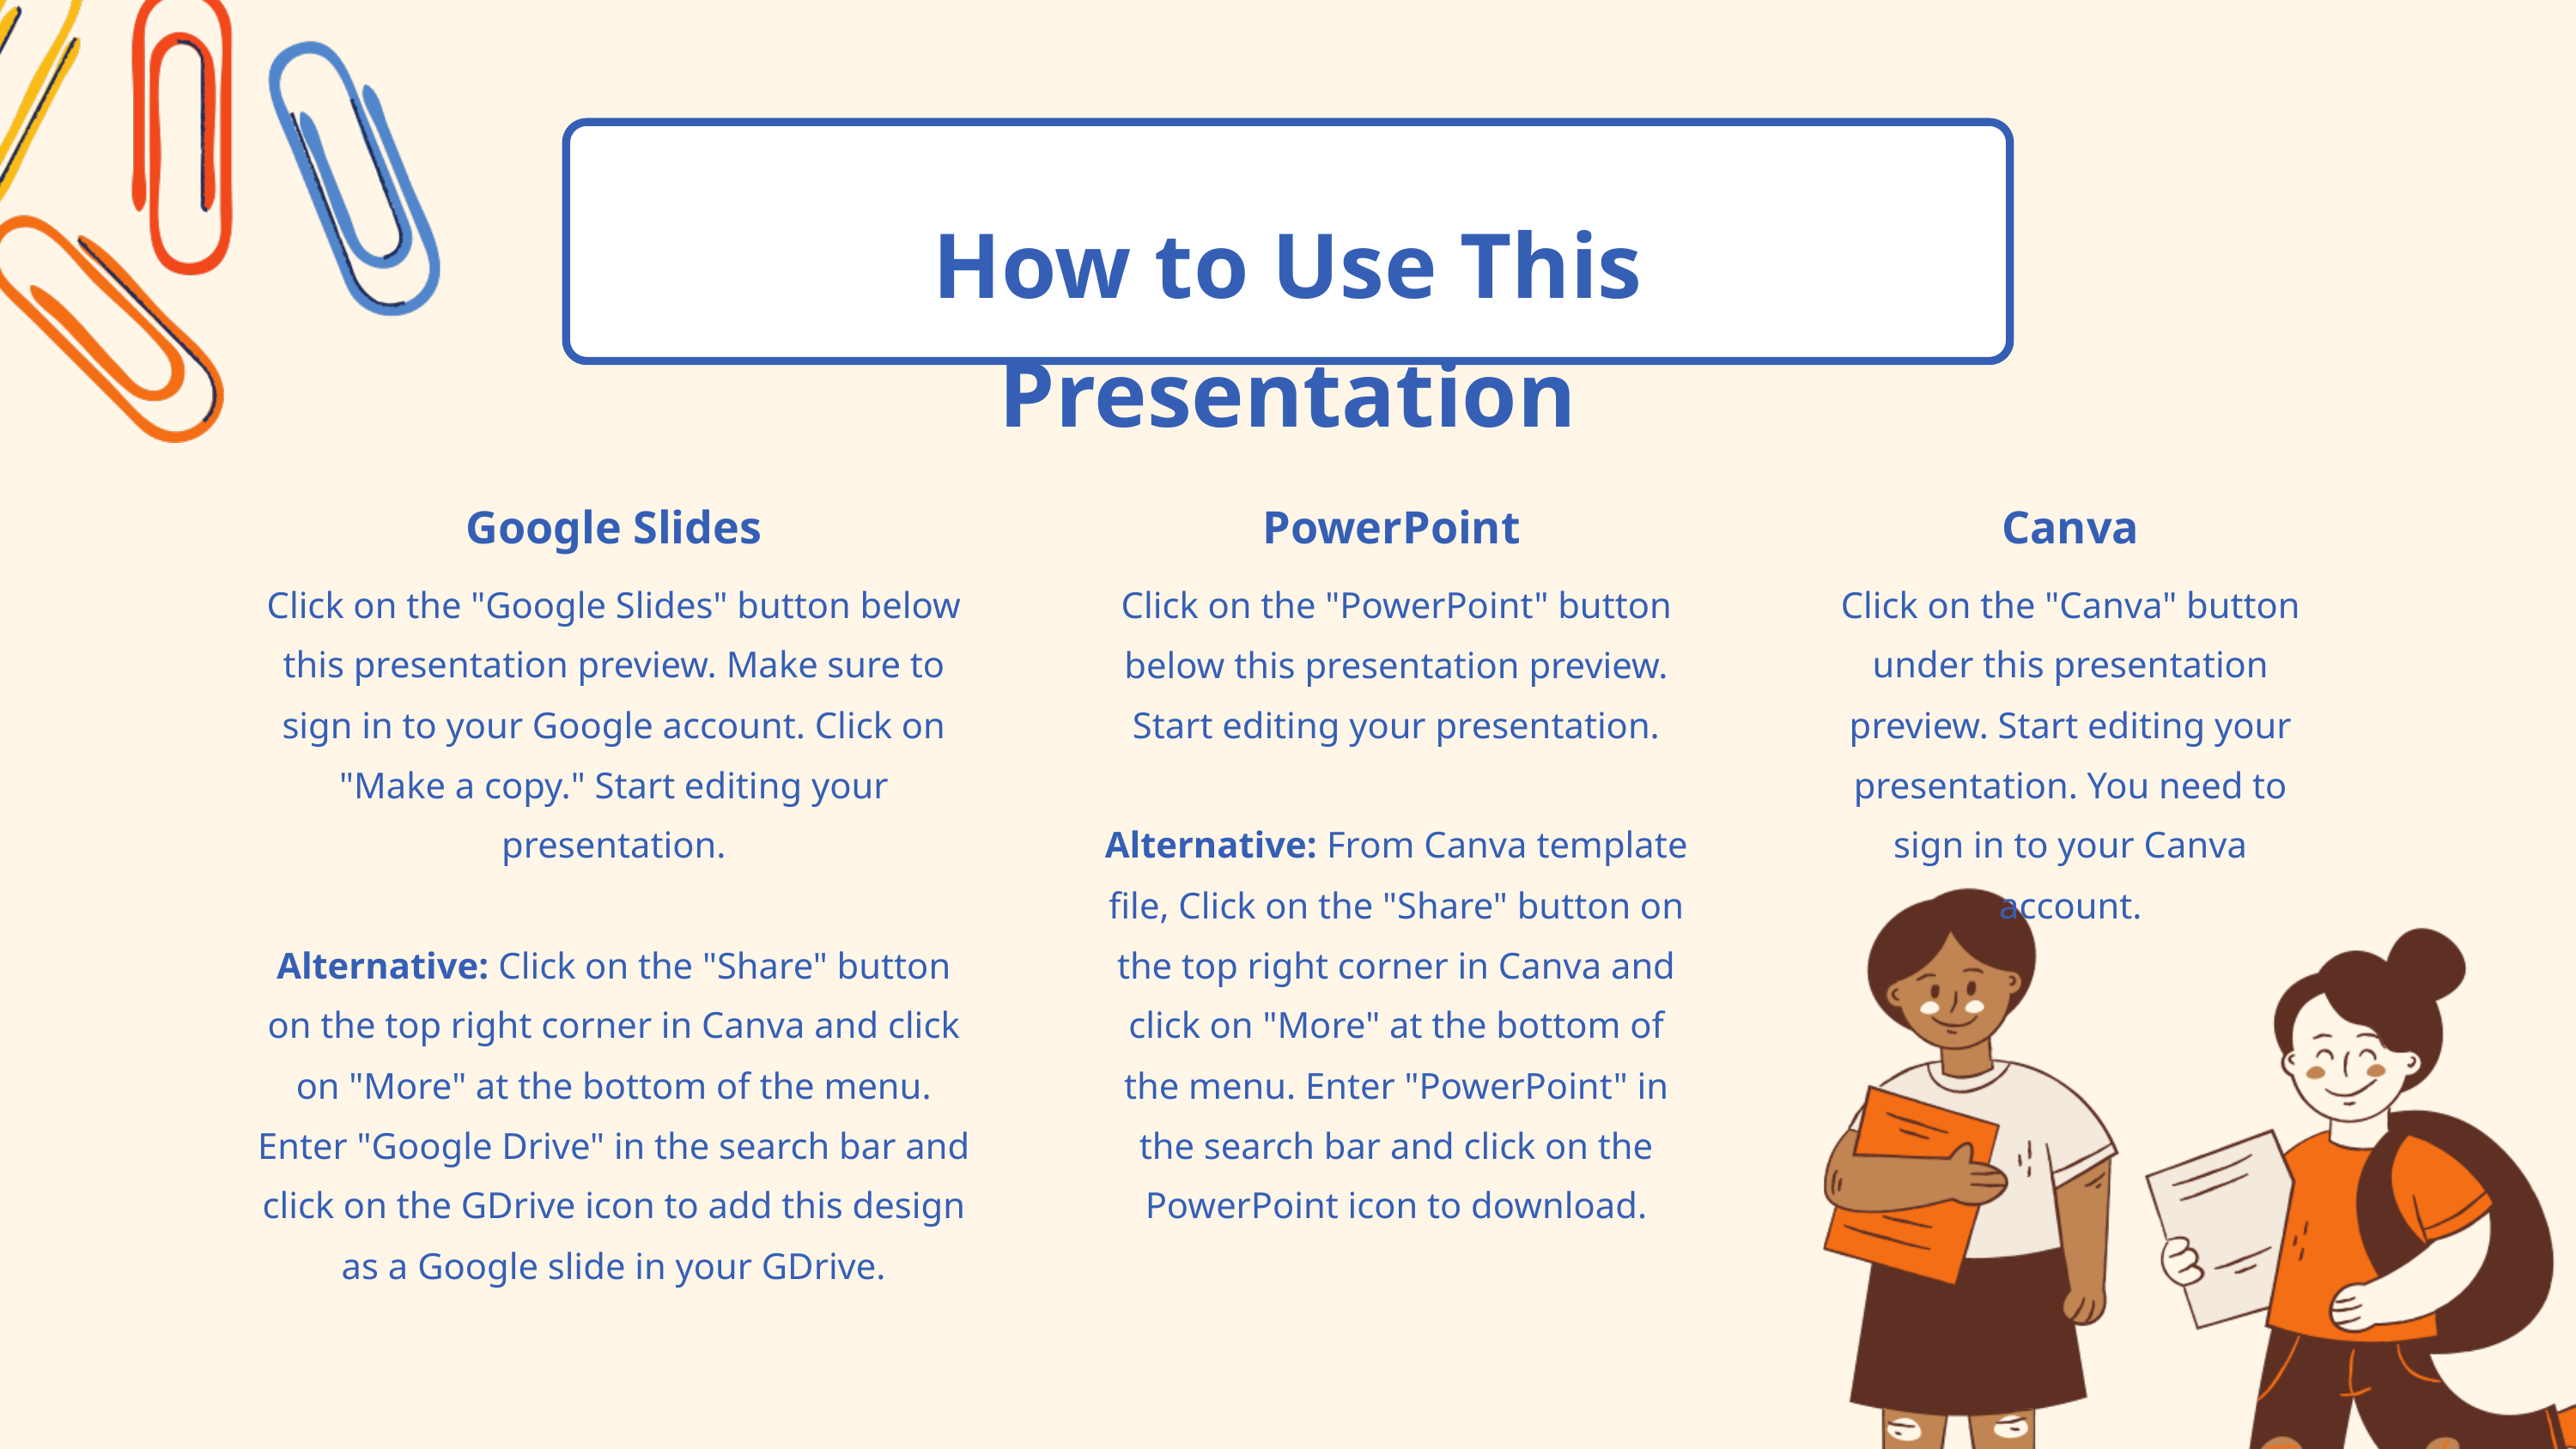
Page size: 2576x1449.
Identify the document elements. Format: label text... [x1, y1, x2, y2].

text_box Canva [2017, 482, 2202, 553]
text_box Click on the "Google Slides" button below this presentation preview. Make sure to sign in to your Google account. Click on "Make a copy." Start editing your presentation. Alternative: Click on the "Share" button on the top right corner in Canva and click on "More" at the bottom of the menu. Enter "Google Drive" in the search bar and click on the GDrive icon to add this design as a Google slide in your GDrive. [258, 565, 970, 1287]
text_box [566, 96, 2010, 557]
text_box Google Slides [391, 482, 562, 553]
text_box [1823, 877, 2576, 1449]
text_box [0, 0, 441, 443]
text_box Click on the "Canva" button under this presentation preview. Start editing your presentation. You need to sign in to your Canva account. [1822, 565, 2318, 926]
text_box Click on the "PowerPoint" button below this presentation preview. Start editing your presentation. Alternative: From Canva template file, Click on the "Share" button on the top right corner in Canva and click on "More" at the bottom of the menu. Enter "PowerPoint" in the search bar and click on the PowerPoint icon to download. [1103, 567, 1690, 1227]
